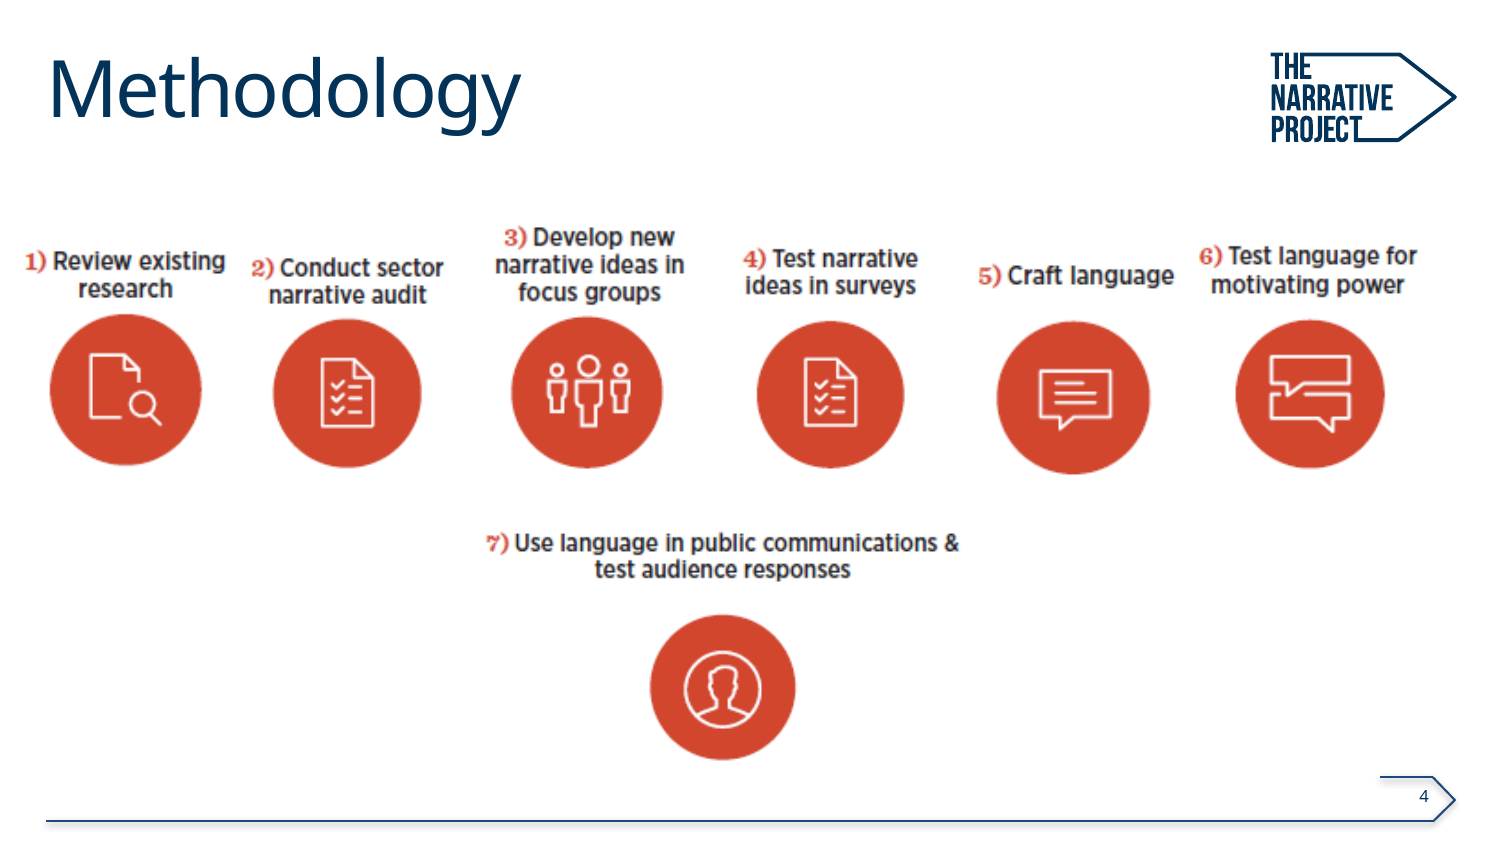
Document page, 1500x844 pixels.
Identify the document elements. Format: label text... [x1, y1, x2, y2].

title Methodology [46, 49, 1453, 146]
picture [250, 257, 461, 474]
slide_number 4 [1093, 775, 1444, 820]
picture [1198, 243, 1427, 476]
picture [734, 236, 932, 476]
picture [478, 511, 980, 776]
picture [17, 236, 244, 482]
picture [481, 215, 697, 478]
picture [977, 251, 1189, 489]
